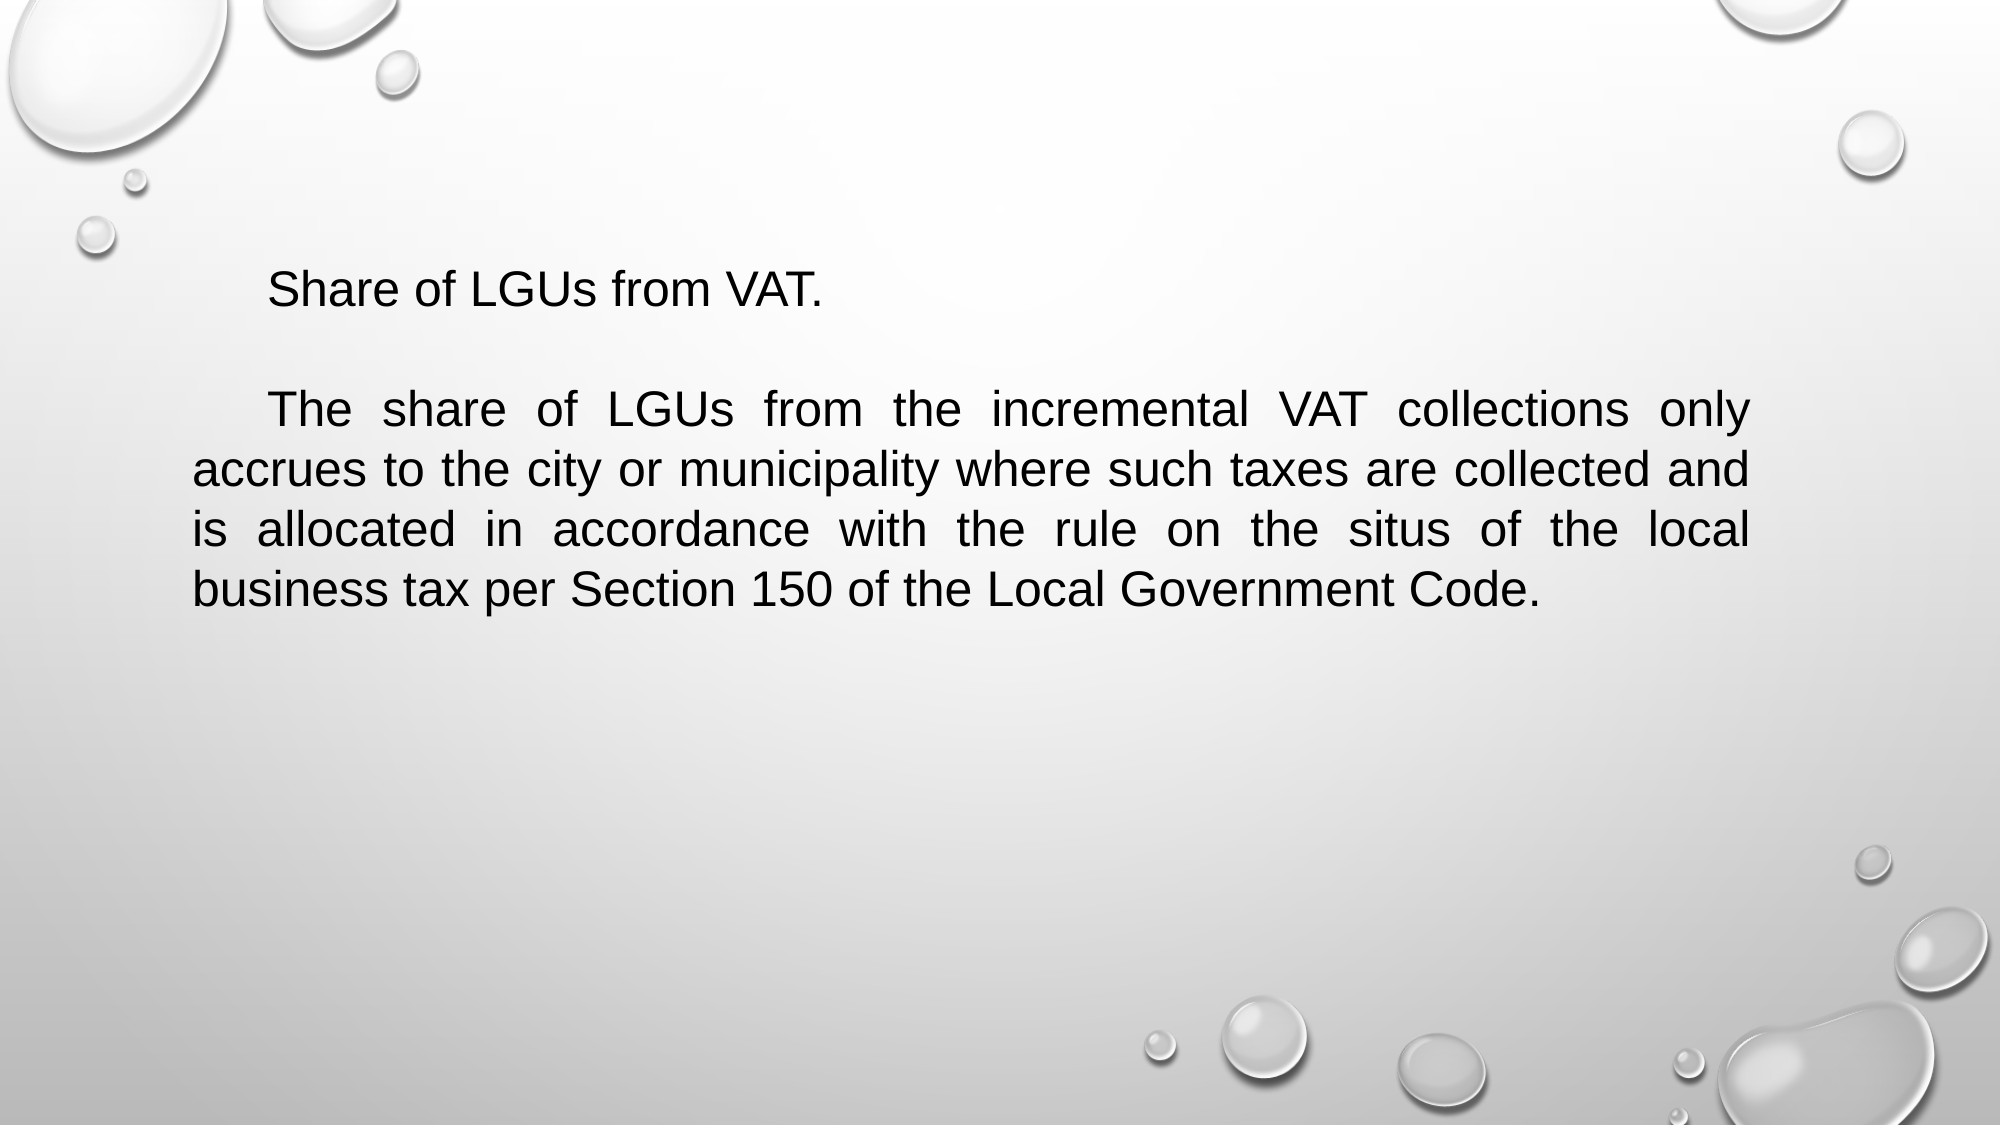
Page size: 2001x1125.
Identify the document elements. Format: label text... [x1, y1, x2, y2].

picture [0, 0, 2000, 1125]
text_box Share of LGUs from VAT. The share of LGUs from the incremental VAT collections only accrues to the city or municipality where such taxes are collected and is allocated in accordance with the rule on the situs of the local business tax per Section 150 of the Local Government Code. [177, 248, 1766, 649]
